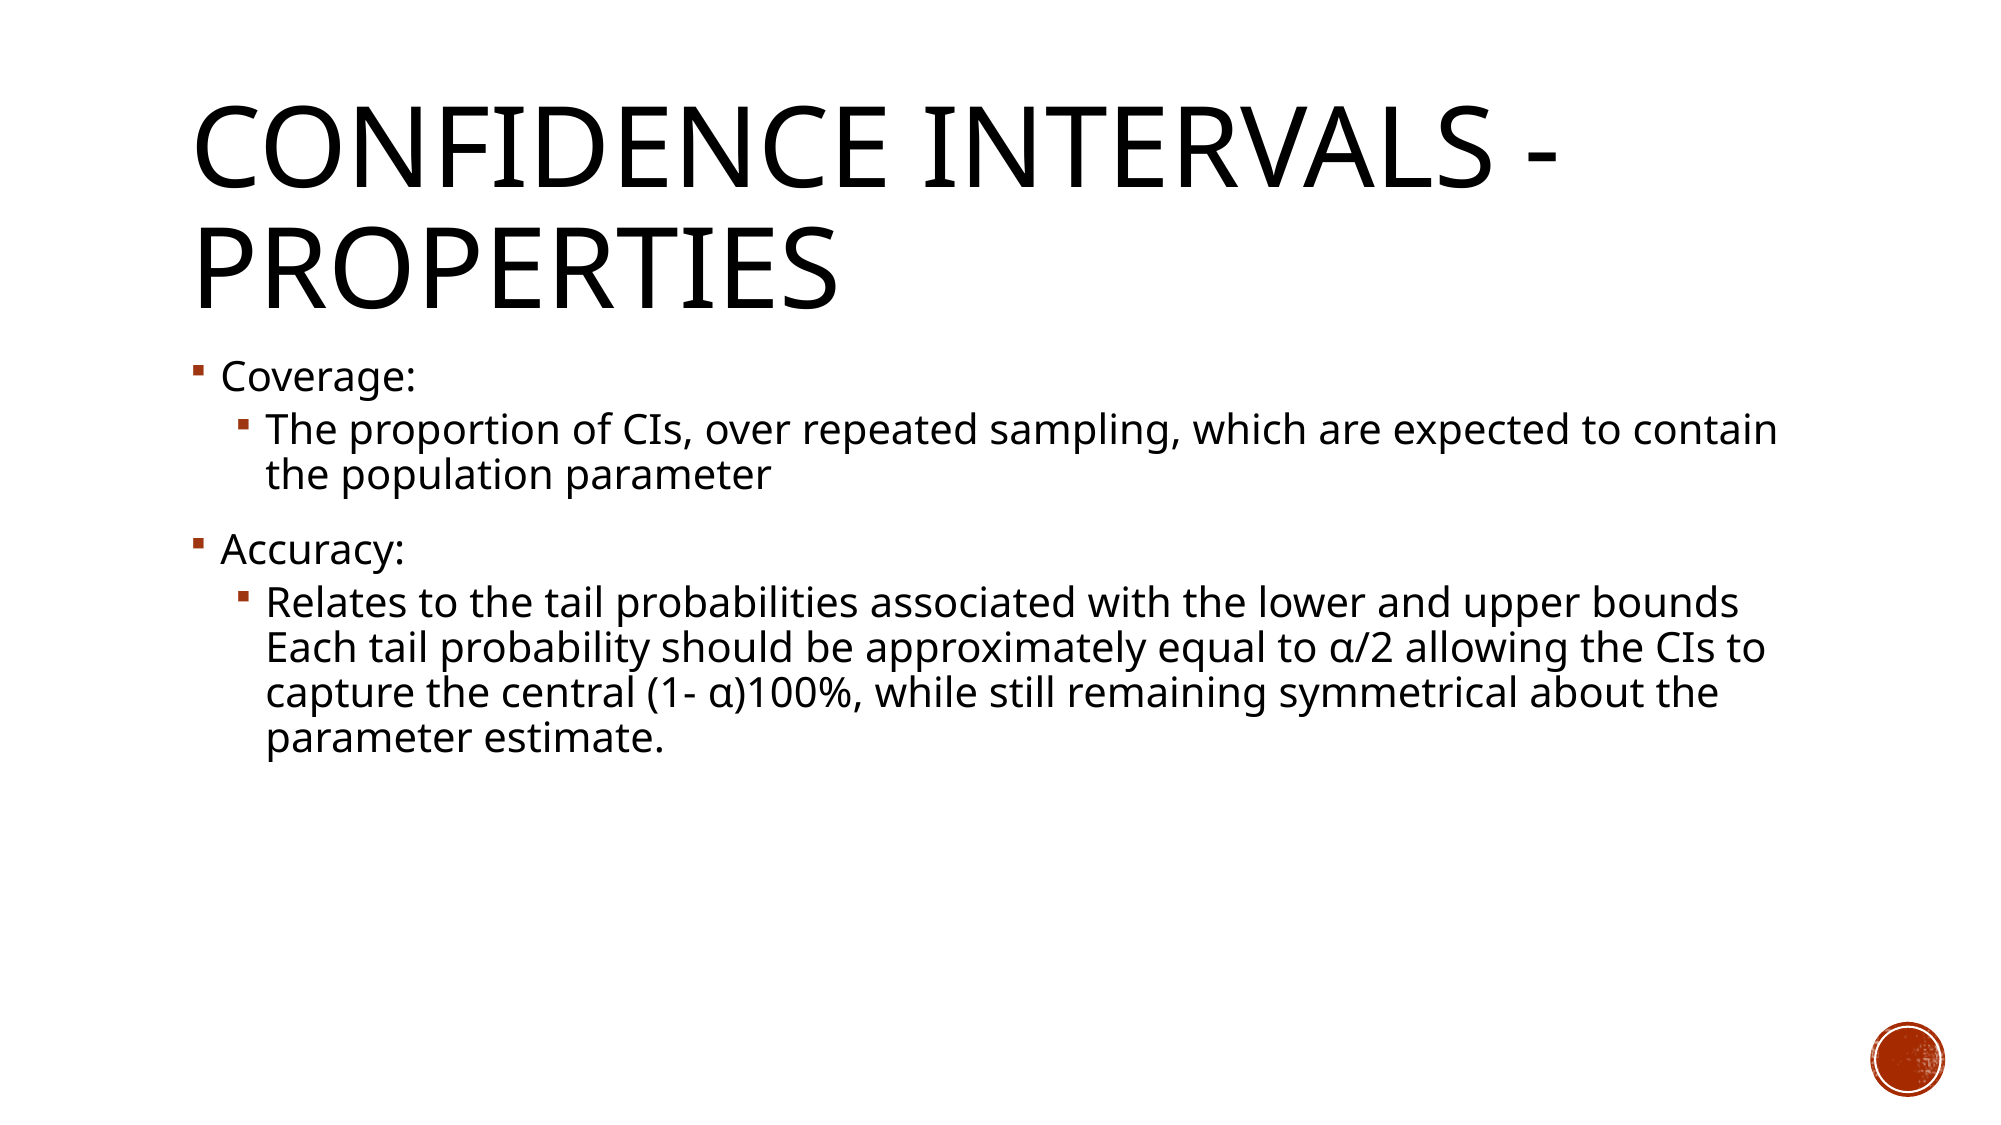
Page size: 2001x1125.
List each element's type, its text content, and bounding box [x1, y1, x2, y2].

list Coverage: The proportion of CIs, over repeated sampling, which are expected to contain the population parameter Accuracy: Relates to the tail probabilities associated with the lower and upper bounds Each tail probability should be approximately equal to α/2 allowing the CIs to capture the central (1- α)100%, while still remaining symmetrical about the parameter estimate. [175, 348, 1826, 1013]
title Confidence intervals - properties [175, 79, 1826, 344]
